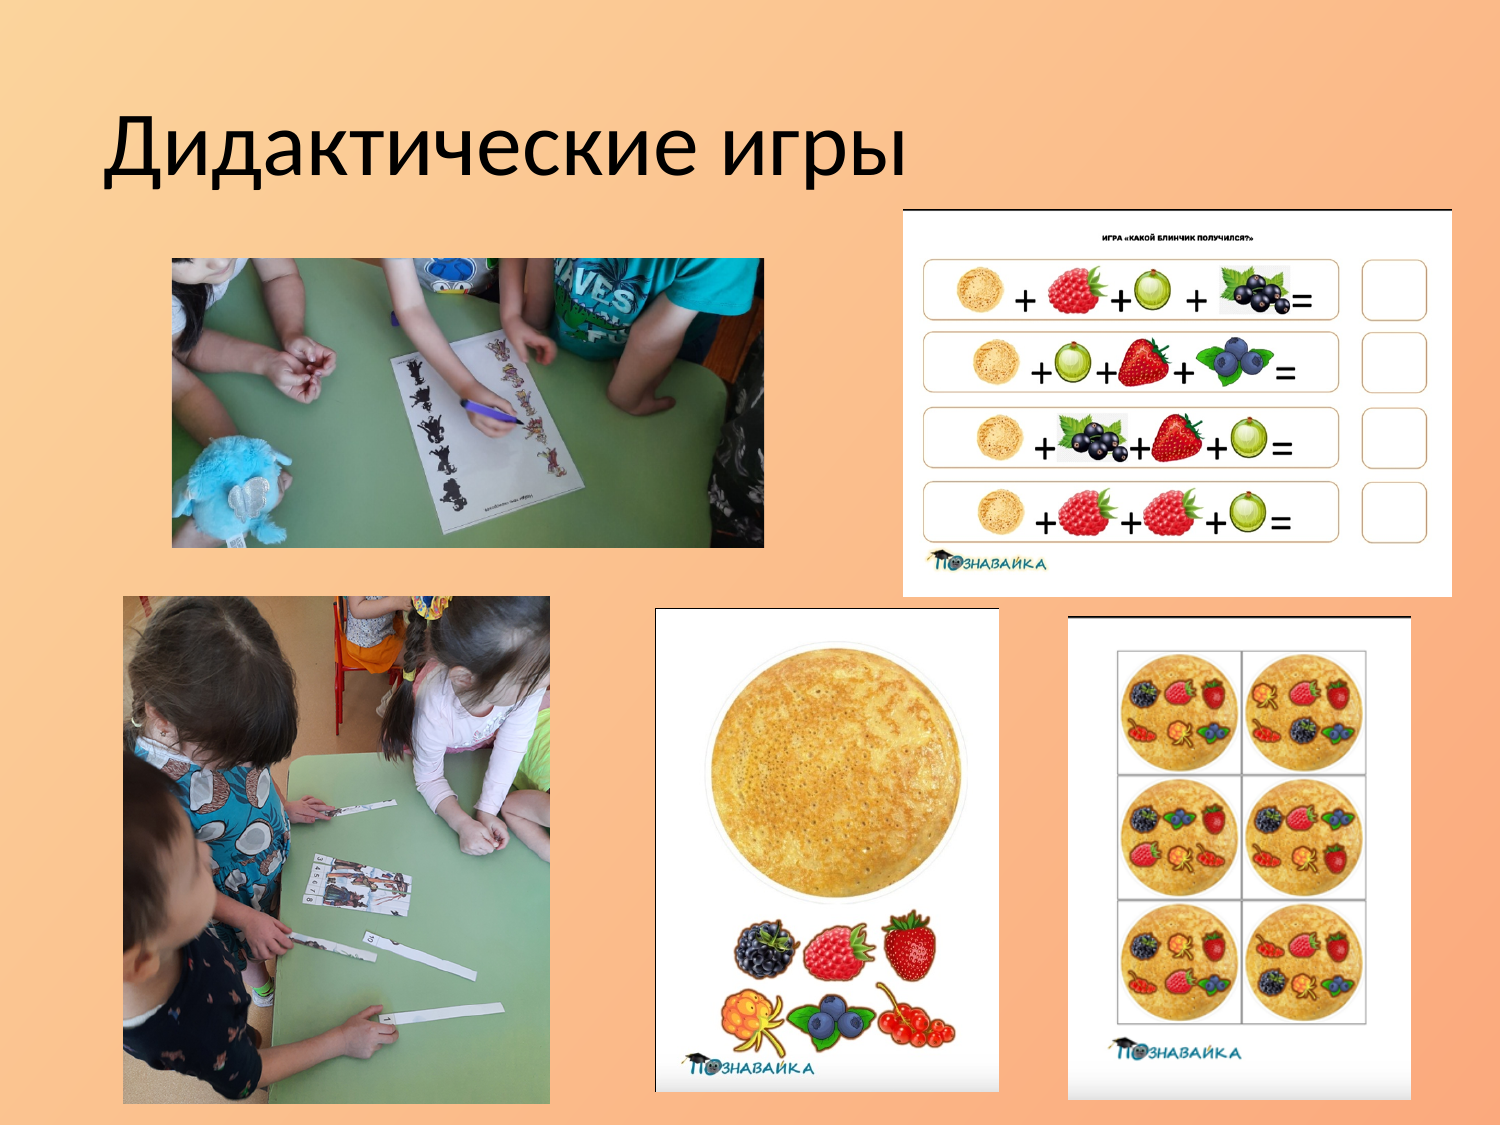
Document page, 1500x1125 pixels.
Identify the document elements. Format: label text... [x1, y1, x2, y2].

picture [1068, 616, 1412, 1100]
picture [655, 608, 999, 1092]
title Дидактические игры [75, 45, 939, 233]
picture [123, 596, 550, 1104]
picture [903, 209, 1452, 598]
picture [172, 258, 322, 548]
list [322, 106, 613, 700]
picture [613, 258, 765, 548]
